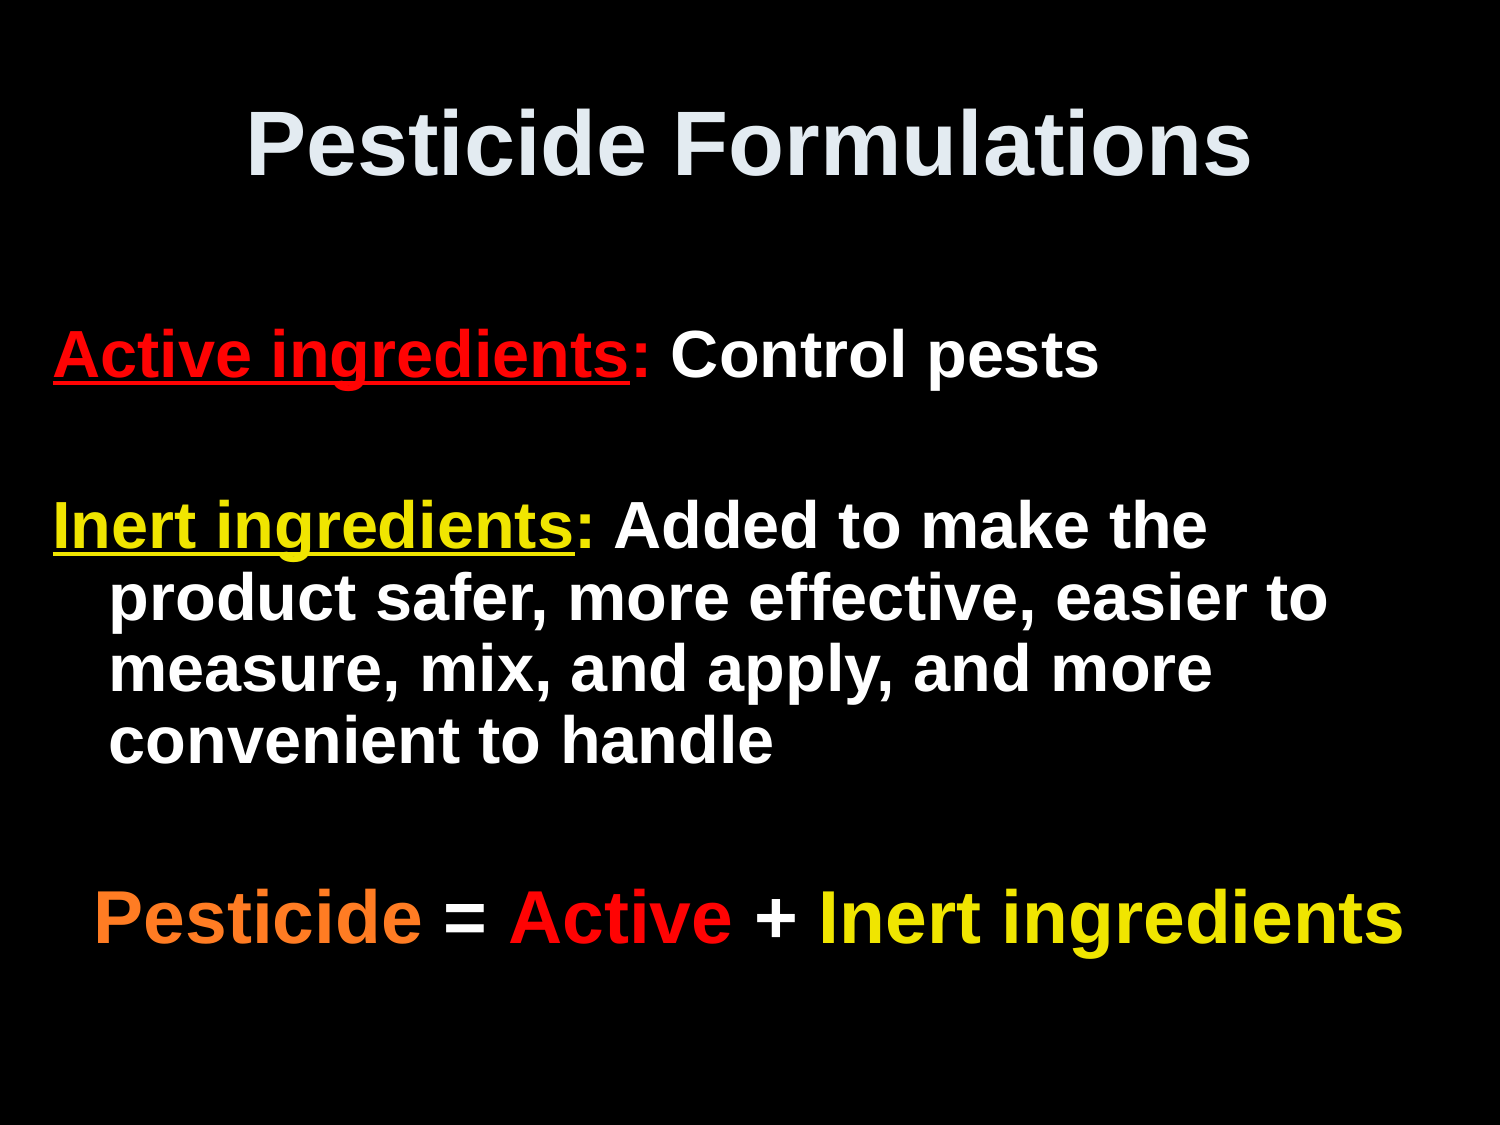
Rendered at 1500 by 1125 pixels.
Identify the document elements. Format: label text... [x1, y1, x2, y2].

title Pesticide Formulations [75, 45, 1425, 233]
list Active ingredients: Control pests Inert ingredients: Added to make the product safer, more effective, easier to measure, mix, and apply, and more convenient to handle Pesticide = Active + Inert ingredients [37, 312, 1463, 1038]
